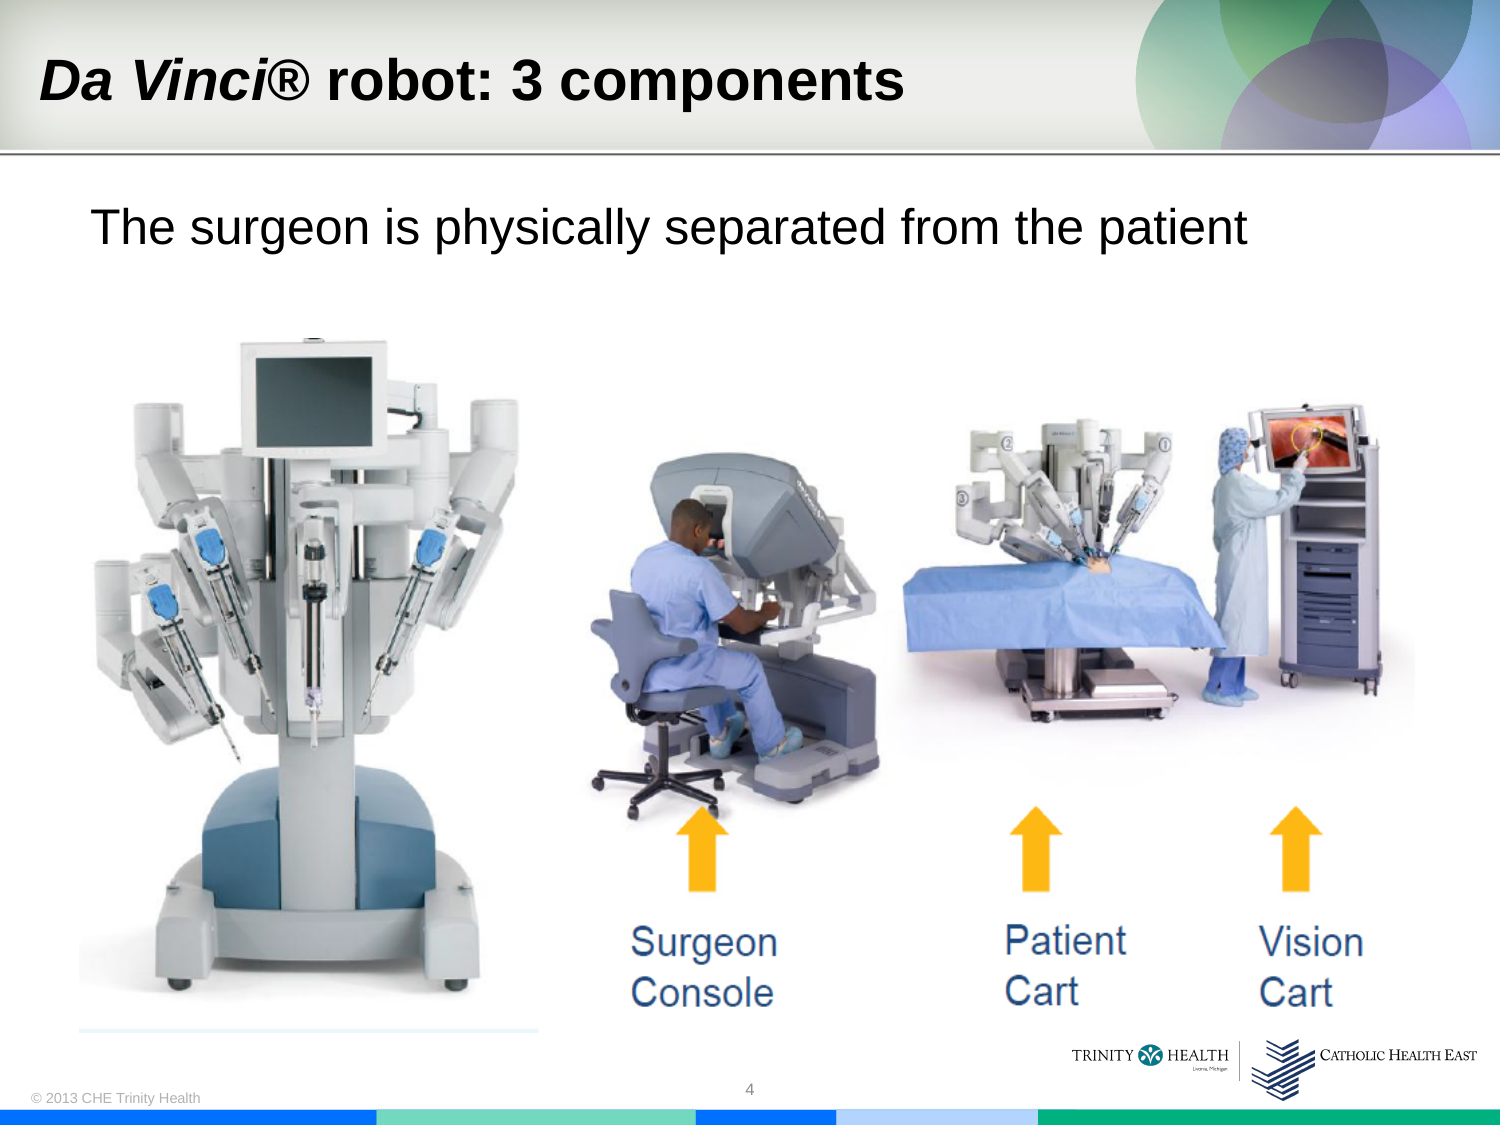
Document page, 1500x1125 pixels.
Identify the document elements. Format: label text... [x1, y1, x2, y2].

picture [0, 0, 1500, 1125]
list The surgeon is physically separated from the patient [75, 186, 1425, 1058]
footer © 2013 CHE Trinity Health [16, 1080, 424, 1116]
slide_number 4 [75, 1071, 1425, 1107]
title Da Vinci® robot: 3 components [24, 0, 1375, 154]
